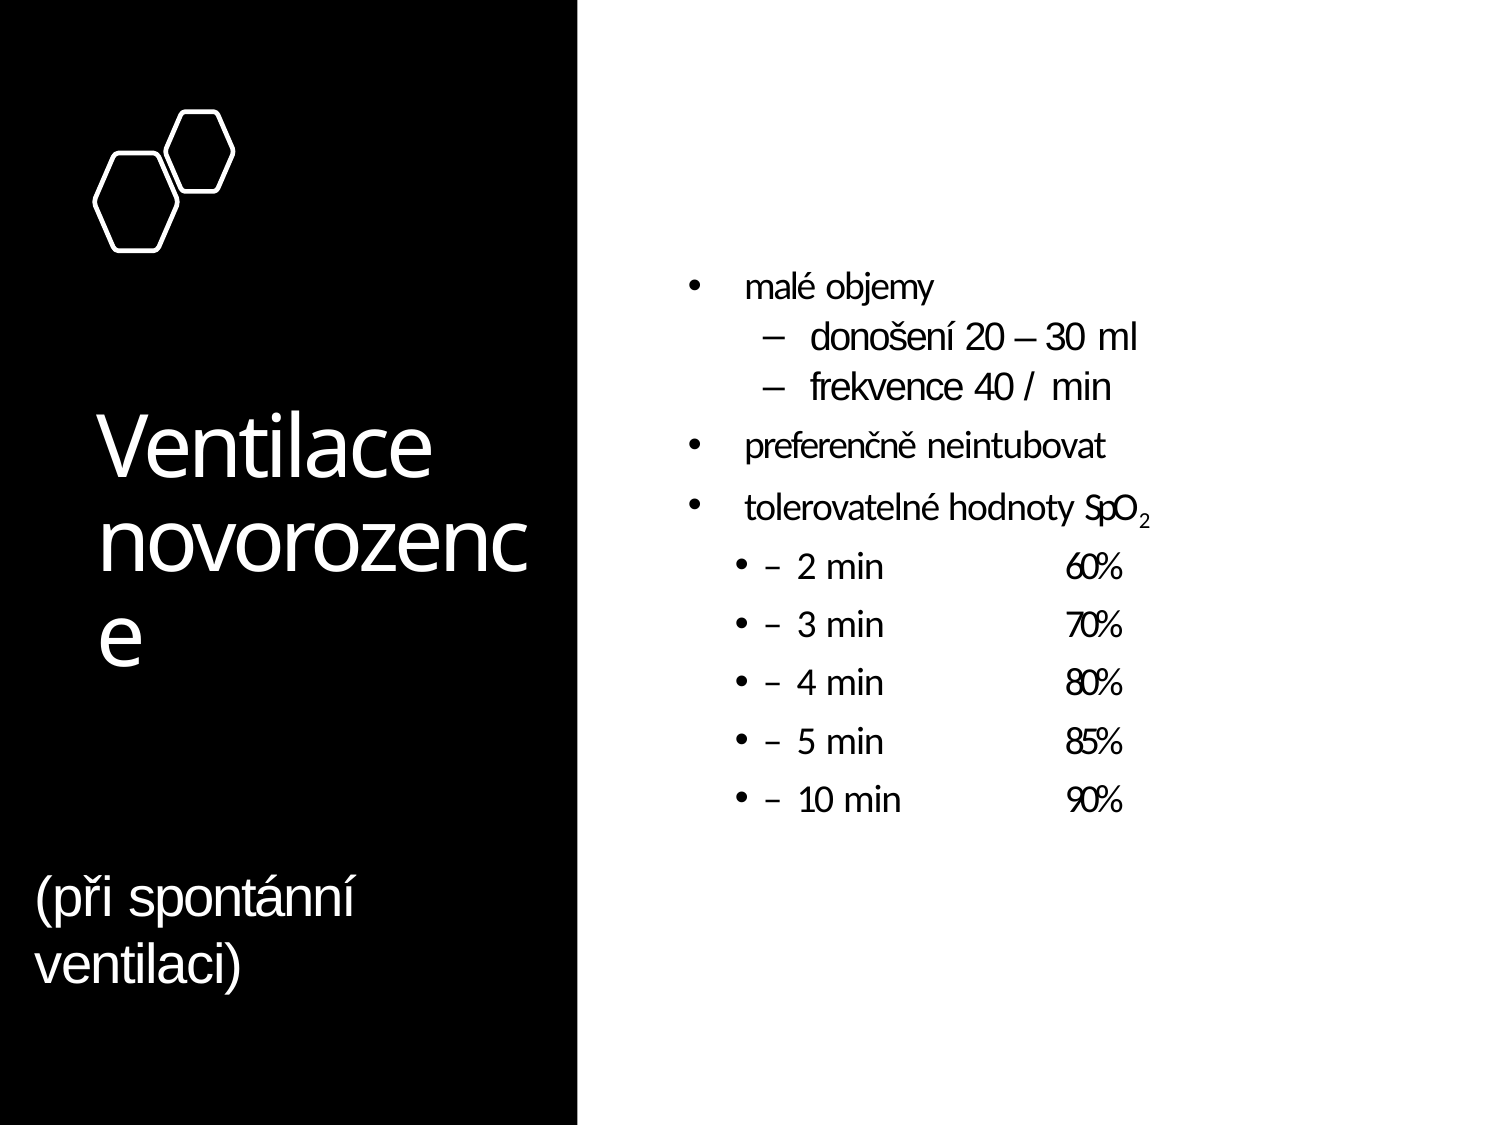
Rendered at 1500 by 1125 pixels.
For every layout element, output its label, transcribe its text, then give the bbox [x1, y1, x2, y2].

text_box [94, 111, 234, 251]
text_box [0, 0, 578, 1125]
title Ventilace novorozence [94, 191, 536, 857]
text_box [578, 0, 1500, 1125]
text_box (při spontánní ventilaci) [32, 857, 575, 995]
list malé objemy donošení 20 – 30 ml frekvence 40 / min preferenčně neintubovat tolerovatelné hodnoty SpO2 – 2 min 60% – 3 min 70% – 4 min 80% – 5 min 85% – 10 min 90% [685, 191, 1390, 894]
